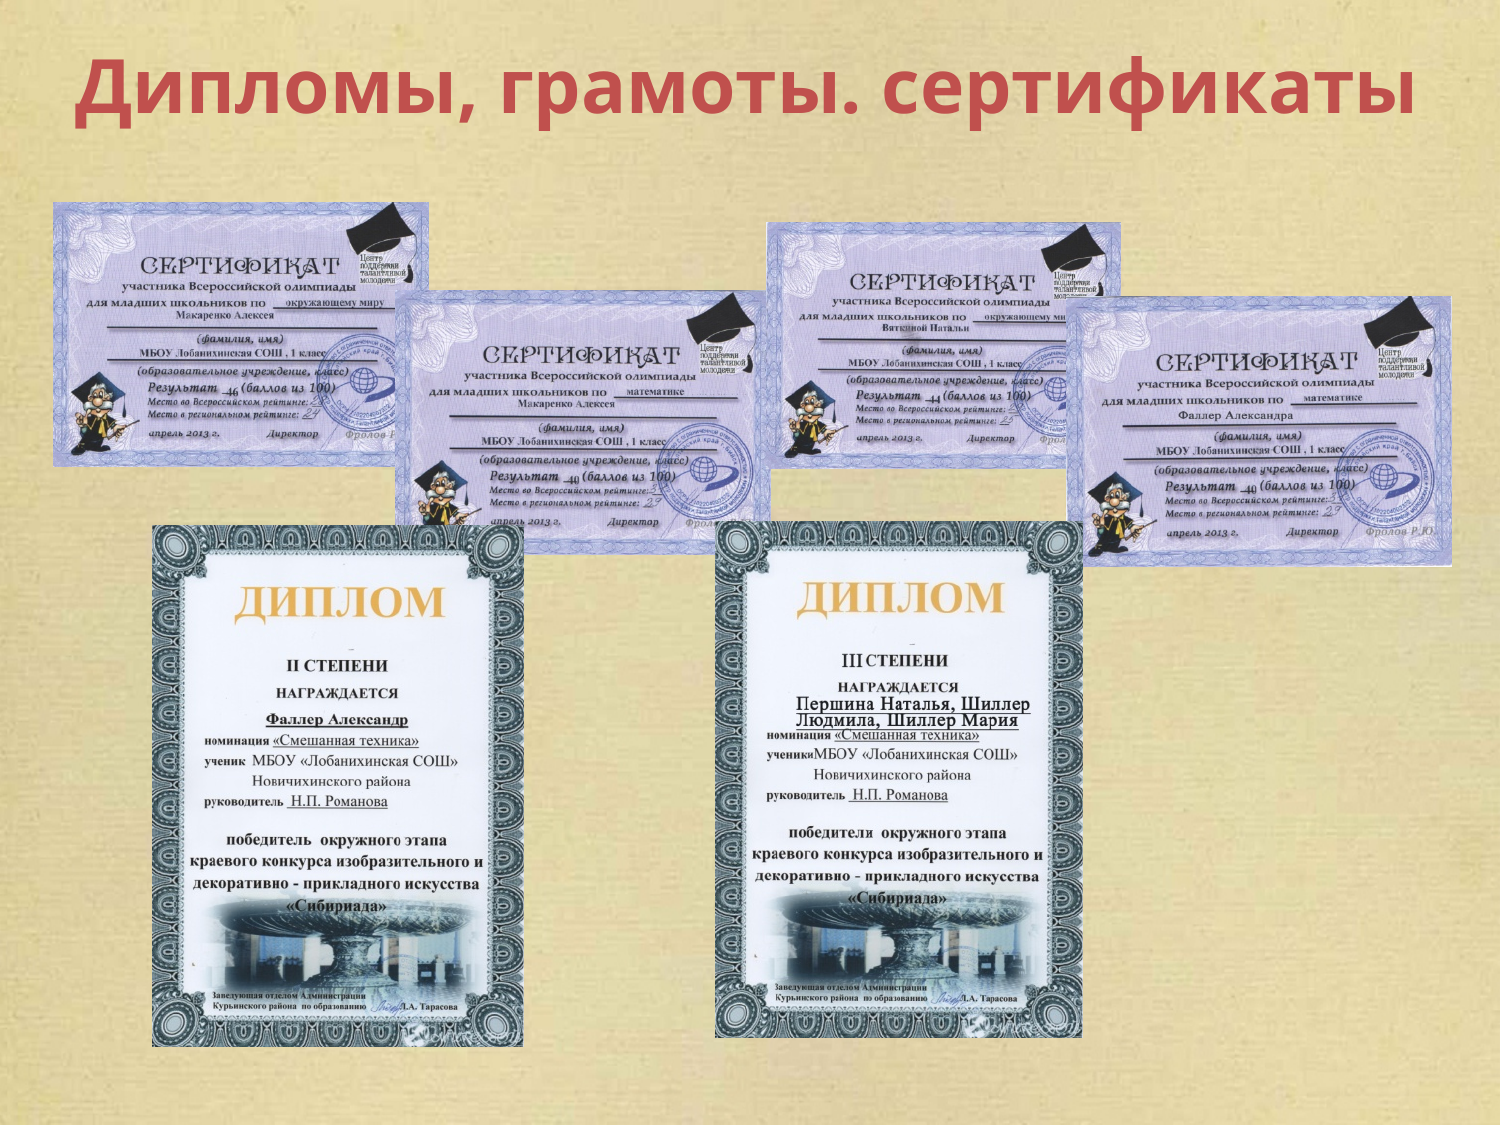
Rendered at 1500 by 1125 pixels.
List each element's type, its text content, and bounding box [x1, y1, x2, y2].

picture [0, 0, 1500, 1125]
text_box Дипломы, грамоты. сертификаты [42, 30, 1452, 136]
